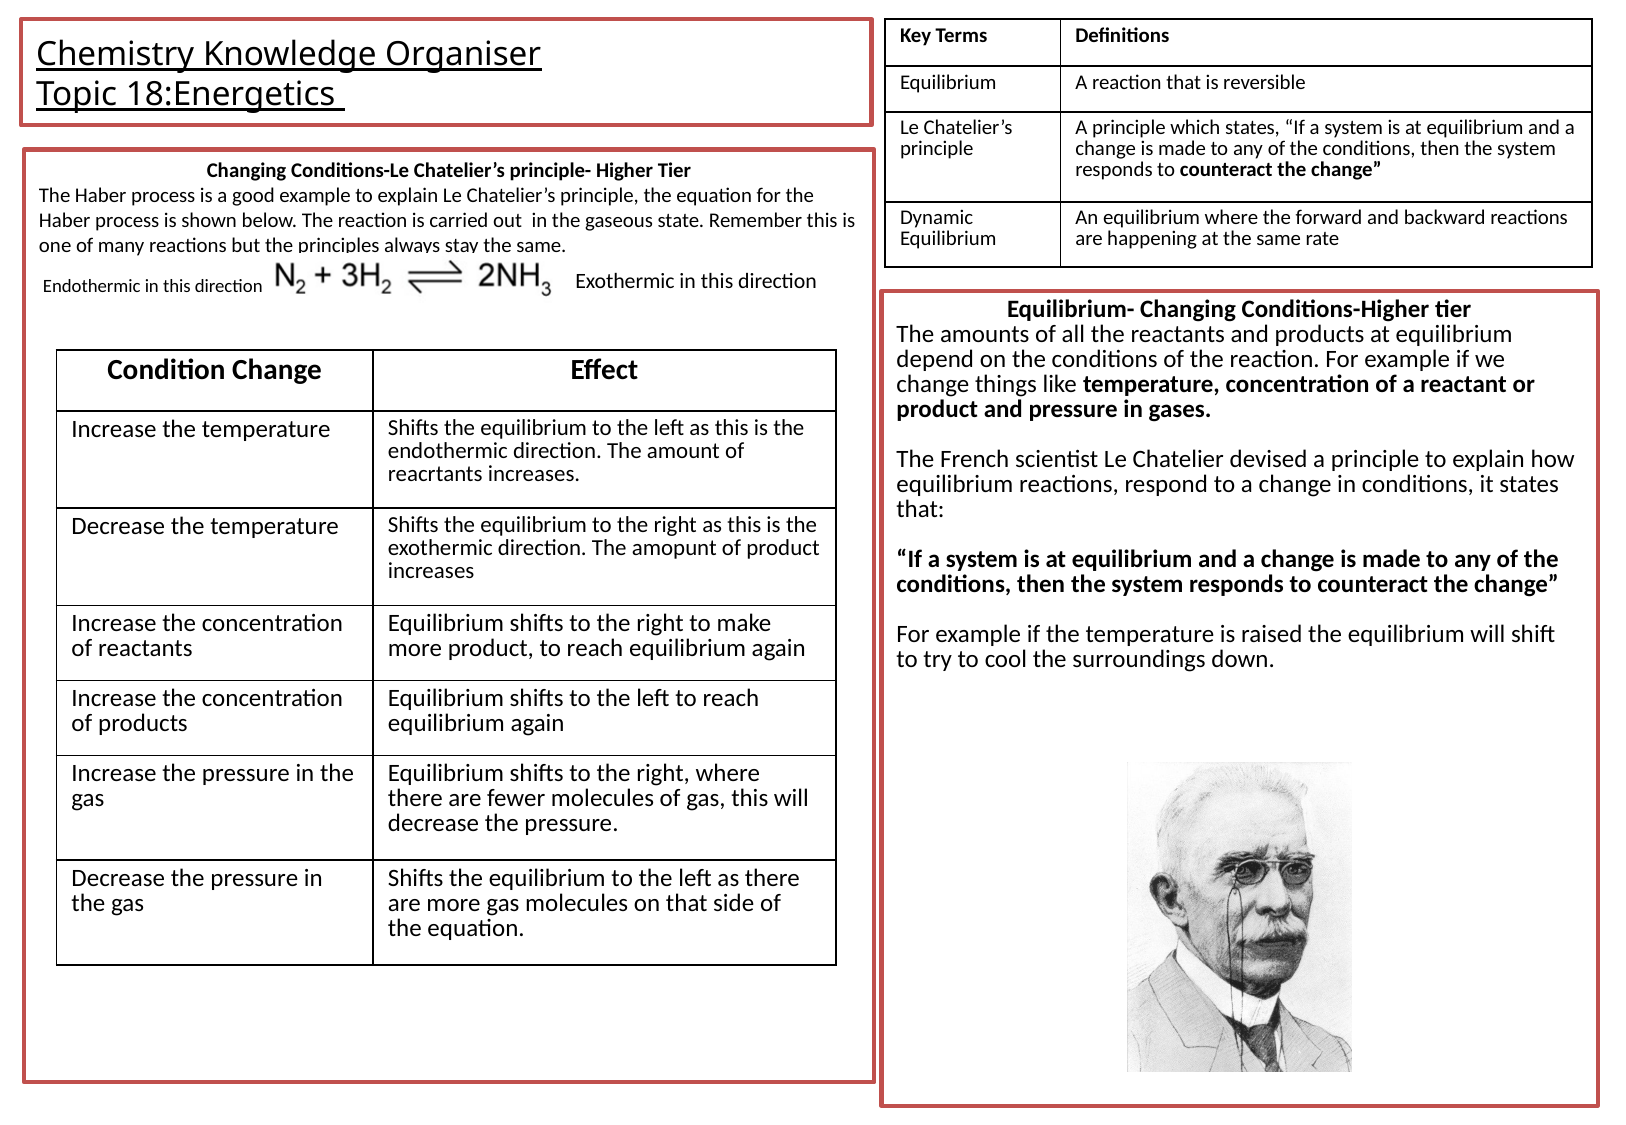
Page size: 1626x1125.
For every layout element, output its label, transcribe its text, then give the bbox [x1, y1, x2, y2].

table_header Effect [374, 351, 835, 410]
table_header Condition Change [57, 351, 372, 410]
table_cell Equilibrium shifts to the right, where there are fewer molecules of gas, this will decrease the pressure. [374, 756, 835, 859]
table_header Definitions [1061, 20, 1591, 65]
picture [1127, 762, 1352, 1072]
picture [265, 253, 561, 303]
text_box Exothermic in this direction [565, 259, 880, 301]
title Chemistry Knowledge Organiser Topic 18:Energetics [19, 17, 874, 127]
table_cell Decrease the temperature [57, 509, 372, 605]
text_box Equilibrium- Changing Conditions-Higher tier The amounts of all the reactants and products at equilibrium depend on the conditions of the reaction. For example if we change things like temperature, concentration of a reactant or product and pressure in gases. The French scientist Le Chatelier devised a principle to explain how equilibrium reactions, respond to a change in conditions, it states that: “If a system is at equilibrium and a change is made to any of the conditions, then the system responds to counteract the change” For example if the temperature is raised the equilibrium will shift to try to cool the surroundings down. [879, 289, 1600, 1108]
text_box Changing Conditions-Le Chatelier’s principle- Higher Tier The Haber process is a good example to explain Le Chatelier’s principle, the equation for the Haber process is shown below. The reaction is carried out in the gaseous state. Remember this is one of many reactions but the principles always stay the same. [22, 147, 876, 1084]
table_cell A principle which states, “If a system is at equilibrium and a change is made to any of the conditions, then the system responds to counteract the change” [1061, 113, 1591, 201]
table_cell Shifts the equilibrium to the right as this is the exothermic direction. The amopunt of product increases [374, 509, 835, 605]
table_cell Equilibrium [886, 67, 1060, 111]
table_cell Le Chatelier’s principle [886, 113, 1060, 201]
table_cell Dynamic Equilibrium [886, 203, 1060, 266]
table_cell Decrease the pressure in the gas [57, 861, 372, 964]
table_cell Increase the concentration of products [57, 681, 372, 755]
table_cell Shifts the equilibrium to the left as this is the endothermic direction. The amount of reacrtants increases. [374, 412, 835, 507]
table_cell Increase the pressure in the gas [57, 756, 372, 859]
table_cell Increase the temperature [57, 412, 372, 507]
table_cell An equilibrium where the forward and backward reactions are happening at the same rate [1061, 203, 1591, 266]
table_header Key Terms [886, 20, 1060, 65]
table_cell Equilibrium shifts to the left to reach equilibrium again [374, 681, 835, 755]
table_cell Shifts the equilibrium to the left as there are more gas molecules on that side of the equation. [374, 861, 835, 964]
table_cell Equilibrium shifts to the right to make more product, to reach equilibrium again [374, 606, 835, 680]
table_cell A reaction that is reversible [1061, 67, 1591, 111]
text_box Endothermic in this direction [28, 266, 260, 304]
table_cell Increase the concentration of reactants [57, 606, 372, 680]
